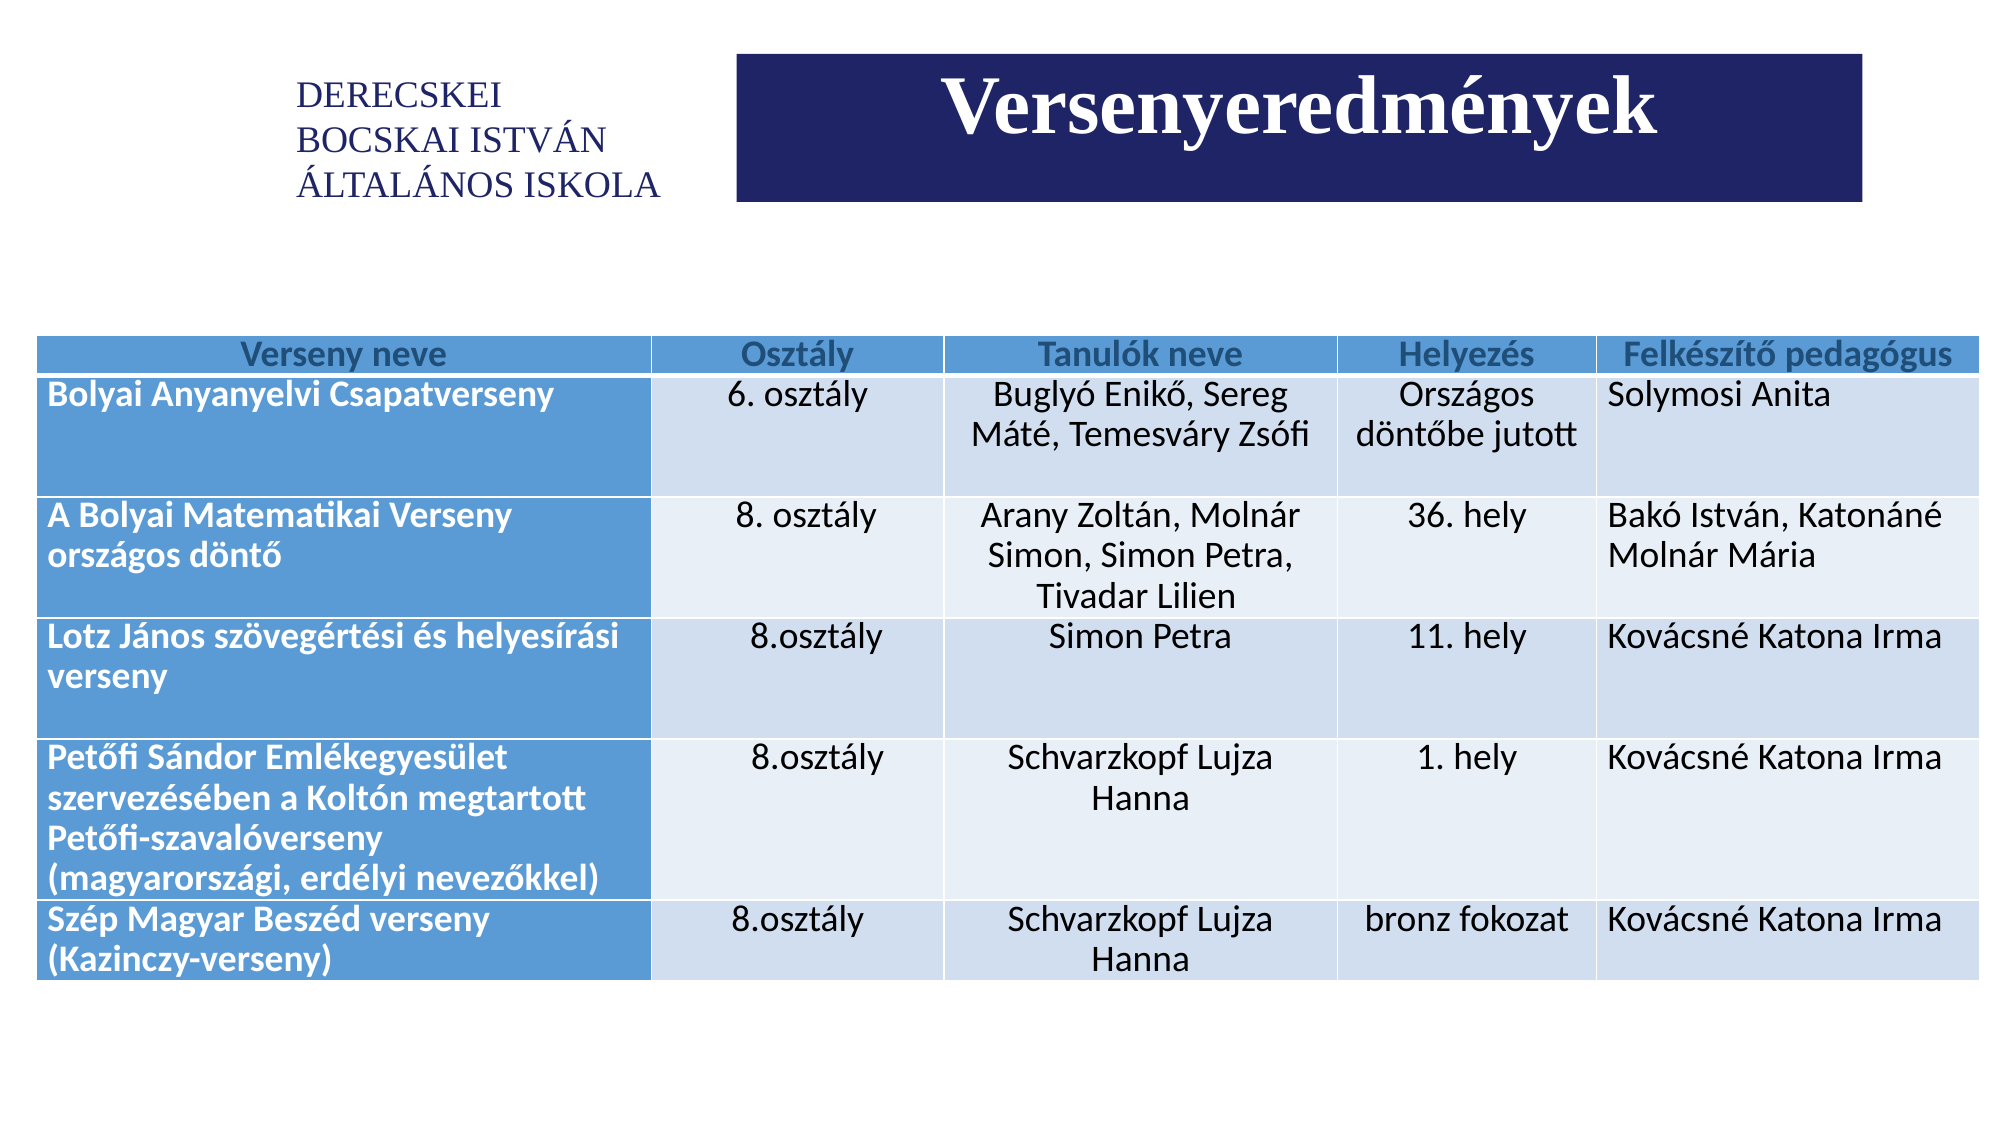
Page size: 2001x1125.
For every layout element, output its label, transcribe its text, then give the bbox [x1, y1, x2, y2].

table_header Felkészítő pedagógus [1597, 336, 1979, 373]
table_header Osztály [652, 336, 943, 373]
table_header Tanulók neve [945, 336, 1337, 373]
table_cell Bakó István, Katonáné Molnár Mária [1597, 498, 1979, 617]
table_cell Országos döntőbe jutott [1338, 378, 1596, 496]
table_cell 8.osztály [652, 901, 943, 980]
table_cell Kovácsné Katona Irma [1597, 901, 1979, 980]
table_cell Arany Zoltán, Molnár Simon, Simon Petra, Tivadar Lilien [945, 498, 1337, 617]
table_cell A Bolyai Matematikai Verseny országos döntő [37, 498, 651, 617]
list Versenyeredmények [736, 53, 1863, 202]
table_cell Simon Petra [945, 619, 1337, 738]
table_cell 8. osztály [652, 498, 943, 617]
table_cell 1. hely [1338, 740, 1596, 899]
table_cell Schvarzkopf Lujza Hanna [945, 740, 1337, 899]
table_cell Bolyai Anyanyelvi Csapatverseny [37, 378, 651, 496]
table_cell Szép Magyar Beszéd verseny (Kazinczy-verseny) [37, 901, 651, 980]
table_cell 8.osztály [652, 619, 943, 738]
table_cell 11. hely [1338, 619, 1596, 738]
table_cell 8.osztály [652, 740, 943, 899]
table_cell Buglyó Enikő, Sereg Máté, Temesváry Zsófi [945, 378, 1337, 496]
table_cell Schvarzkopf Lujza Hanna [945, 901, 1337, 980]
table_cell 6. osztály [652, 378, 943, 496]
table_cell Lotz János szövegértési és helyesírási verseny [37, 619, 651, 738]
table_cell Kovácsné Katona Irma [1597, 619, 1979, 738]
table_cell Kovácsné Katona Irma [1597, 740, 1979, 899]
table_cell bronz fokozat [1338, 901, 1596, 980]
table_cell Petőfi Sándor Emlékegyesület szervezésében a Koltón megtartott Petőfi-szavalóverseny (magyarországi, erdélyi nevezőkkel) [37, 740, 651, 899]
table_cell Solymosi Anita [1597, 378, 1979, 496]
table_cell 36. hely [1338, 498, 1596, 617]
table_header Helyezés [1338, 336, 1596, 373]
table_header Verseny neve [37, 336, 651, 373]
